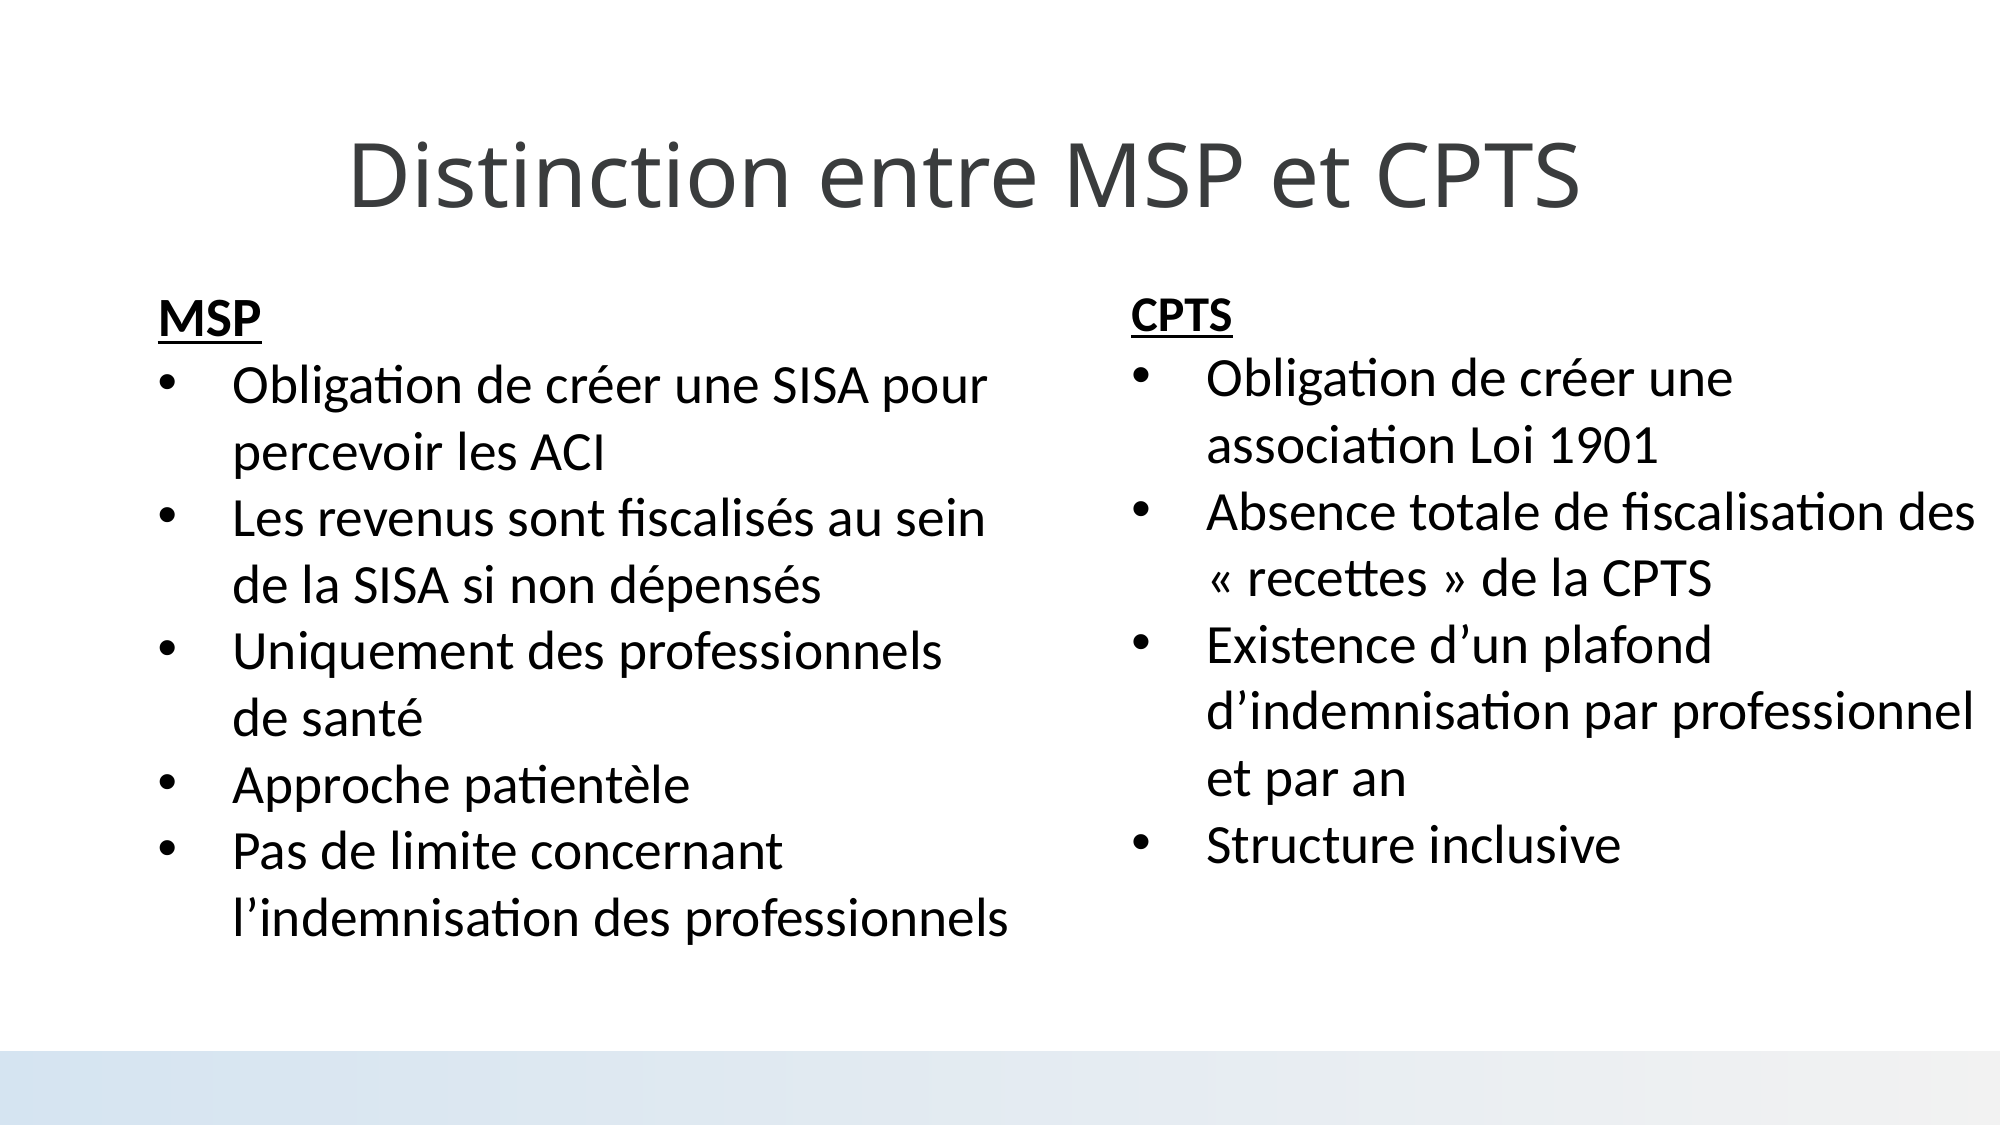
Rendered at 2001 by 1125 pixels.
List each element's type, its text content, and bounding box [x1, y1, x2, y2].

text_box [0, 1051, 2000, 1125]
text_box Distinction entre MSP et CPTS [250, 118, 1680, 226]
text_box MSP Obligation de créer une SISA pour percevoir les ACI Les revenus sont fiscalisés au sein de la SISA si non dépensés Uniquement des professionnels de santé Approche patientèle Pas de limite concernant l’indemnisation des professionnels [142, 274, 1026, 1051]
text_box CPTS Obligation de créer une association Loi 1901 Absence totale de fiscalisation des « recettes » de la CPTS Existence d’un plafond d’indemnisation par professionnel et par an Structure inclusive [1116, 273, 2000, 968]
